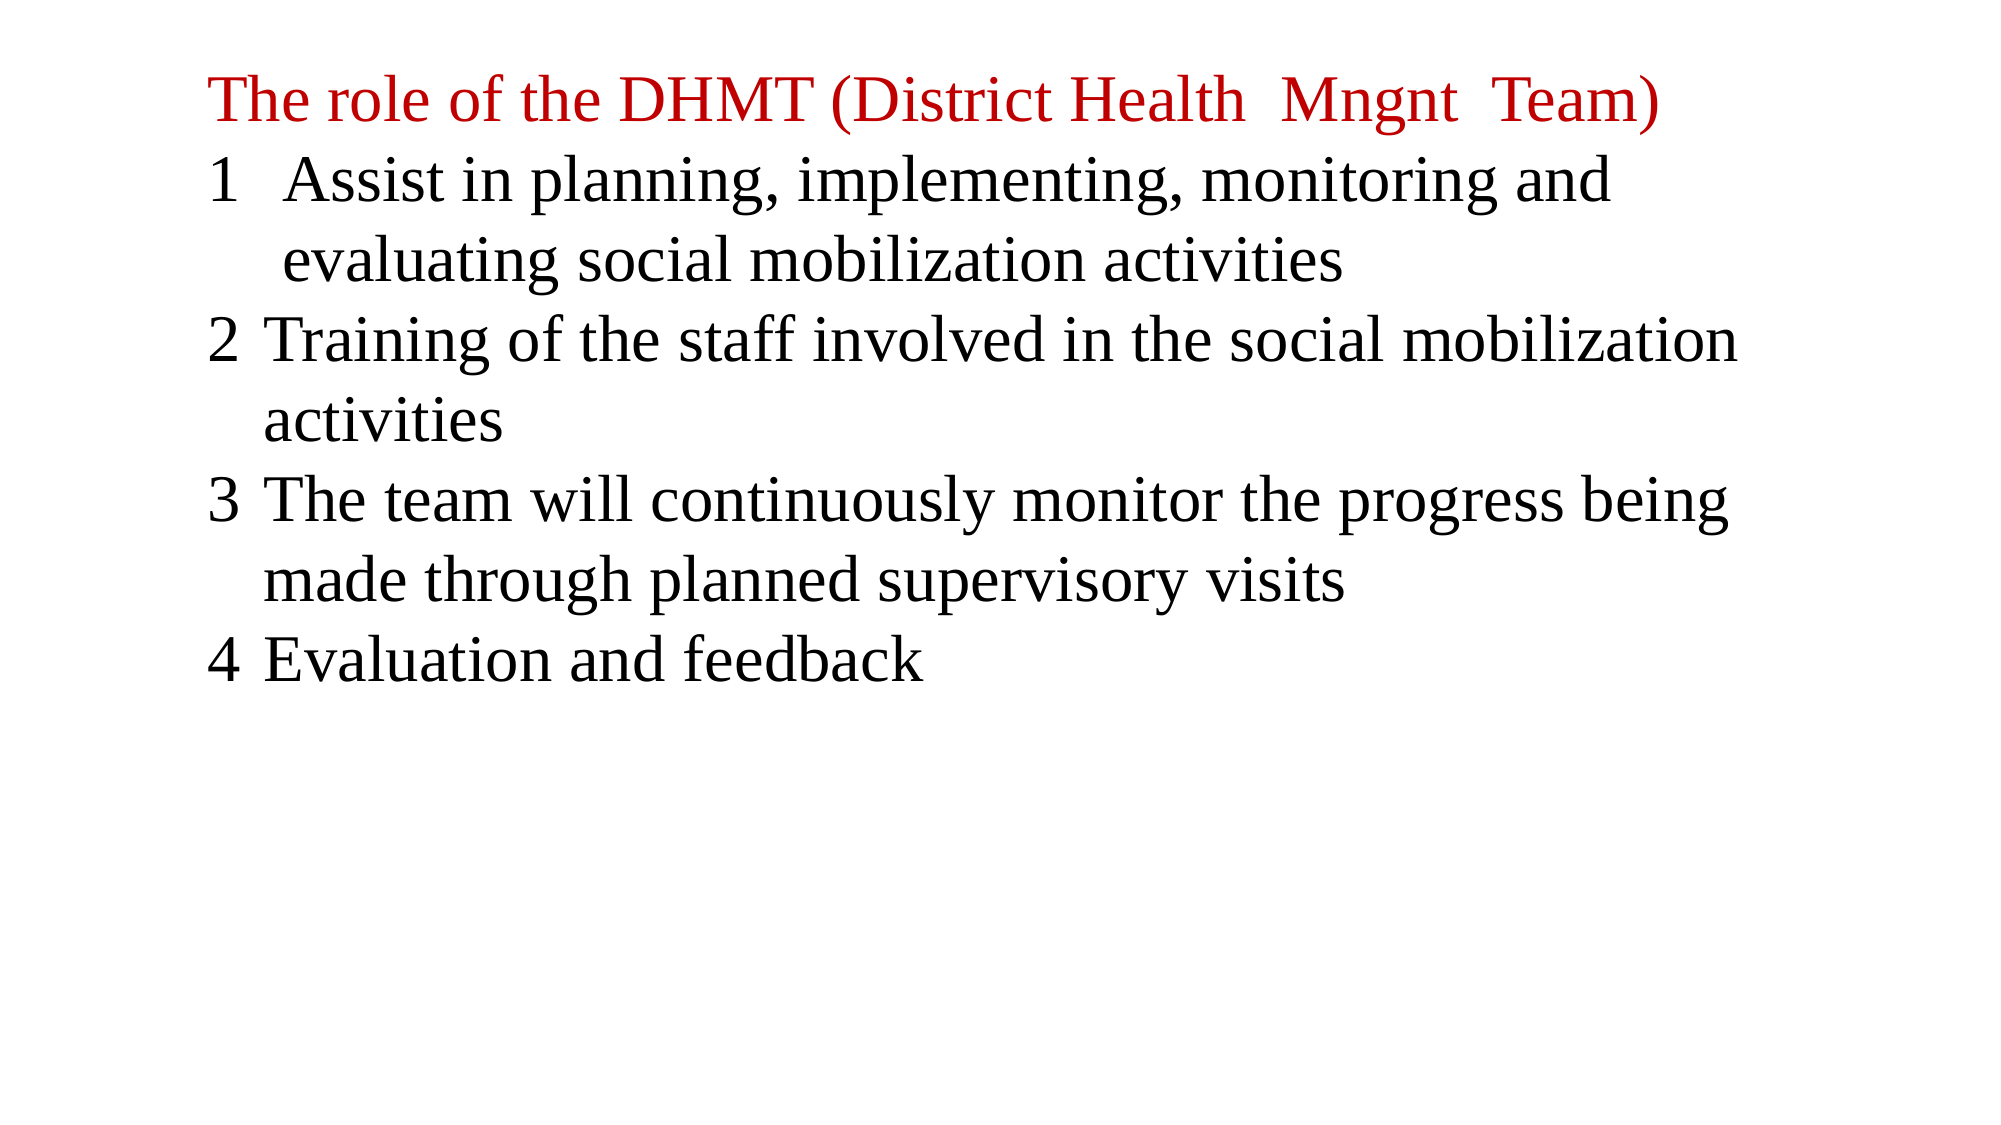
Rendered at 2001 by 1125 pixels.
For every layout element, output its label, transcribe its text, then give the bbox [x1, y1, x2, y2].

text_box The role of the DHMT (District Health Mngnt Team) Assist in planning, implementing, monitoring and evaluating social mobilization activities Training of the staff involved in the social mobilization activities The team will continuously monitor the progress being made through planned supervisory visits Evaluation and feedback [192, 47, 1813, 703]
